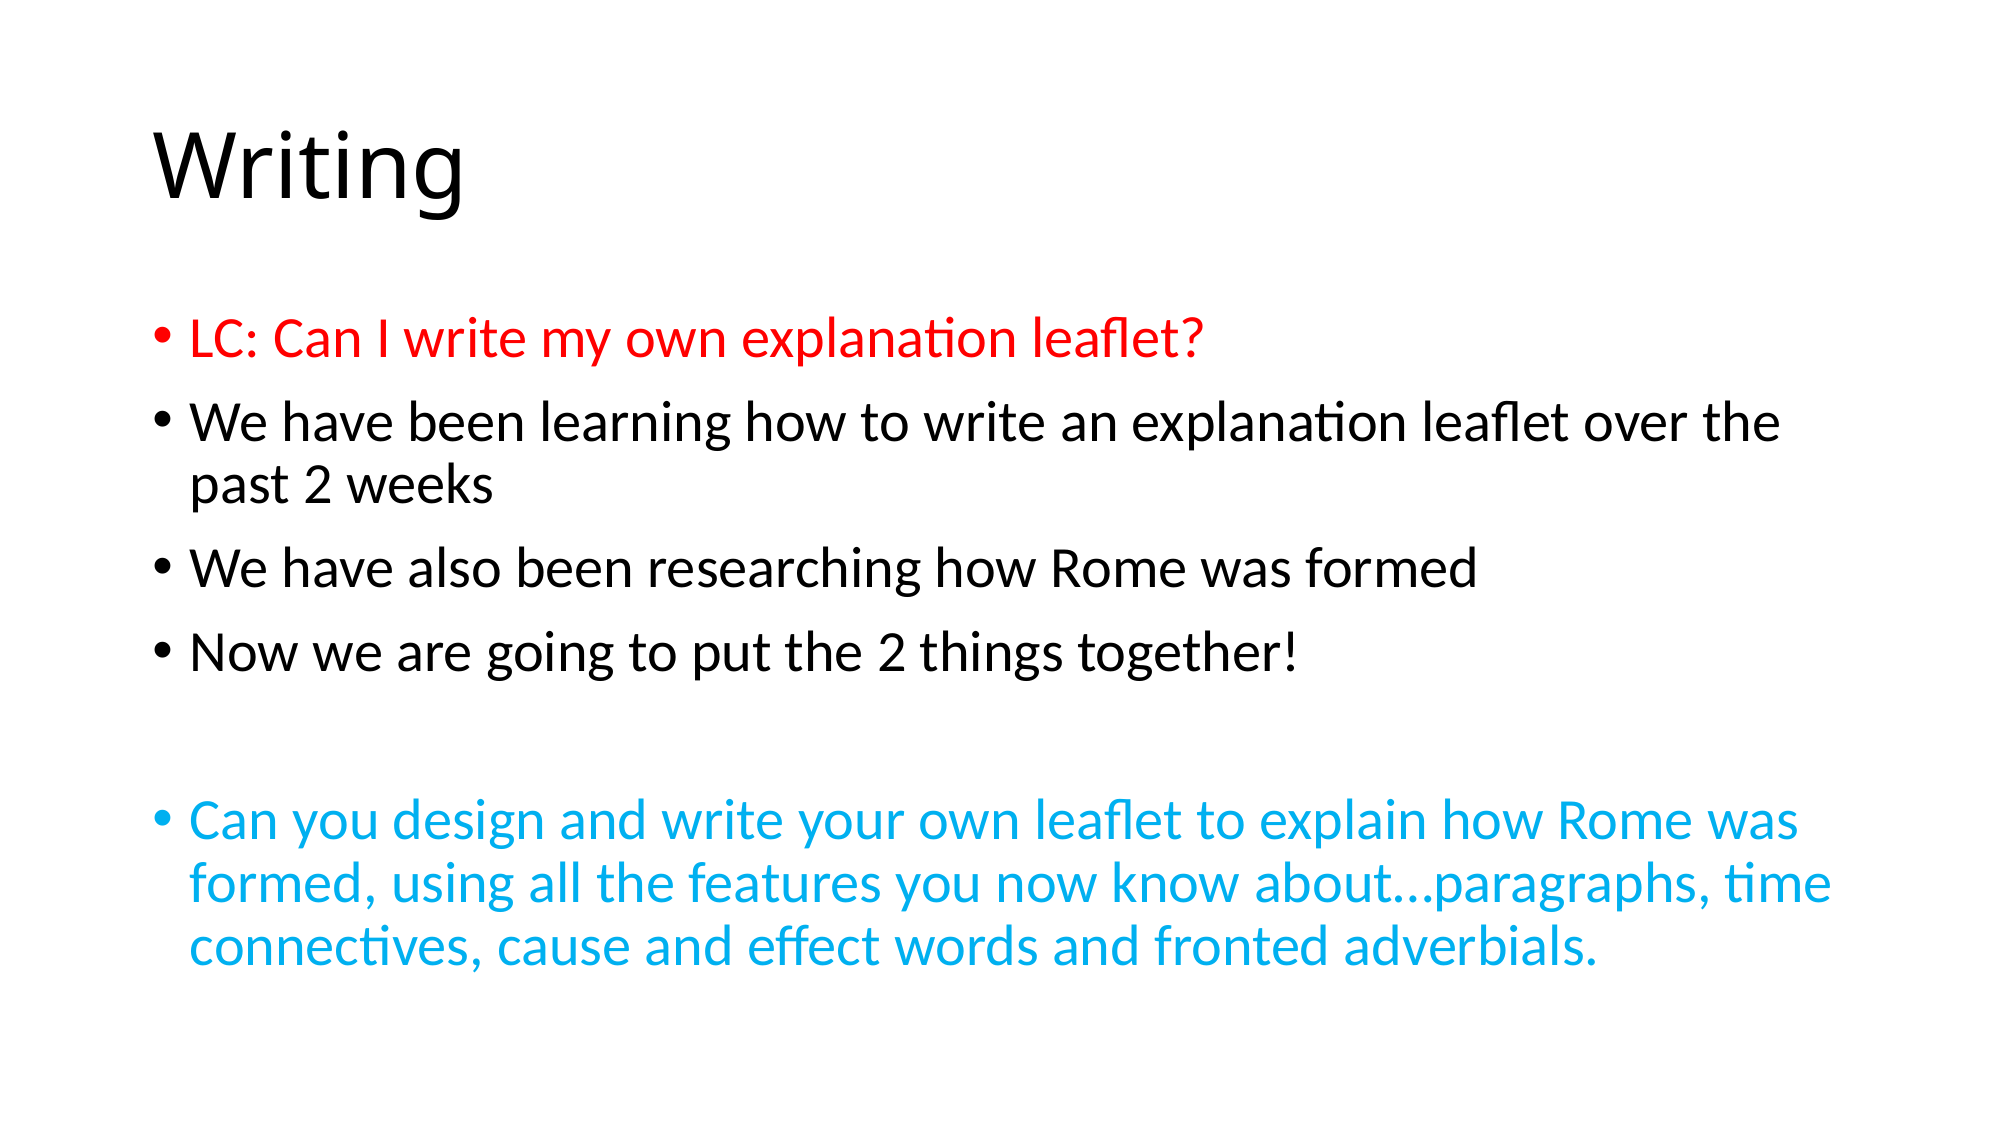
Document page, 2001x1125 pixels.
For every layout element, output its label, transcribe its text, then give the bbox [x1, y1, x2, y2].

list LC: Can I write my own explanation leaflet? We have been learning how to write an explanation leaflet over the past 2 weeks We have also been researching how Rome was formed Now we are going to put the 2 things together! Can you design and write your own leaflet to explain how Rome was formed, using all the features you now know about…paragraphs, time connectives, cause and effect words and fronted adverbials. [137, 299, 1863, 1014]
title Writing [137, 59, 1863, 278]
